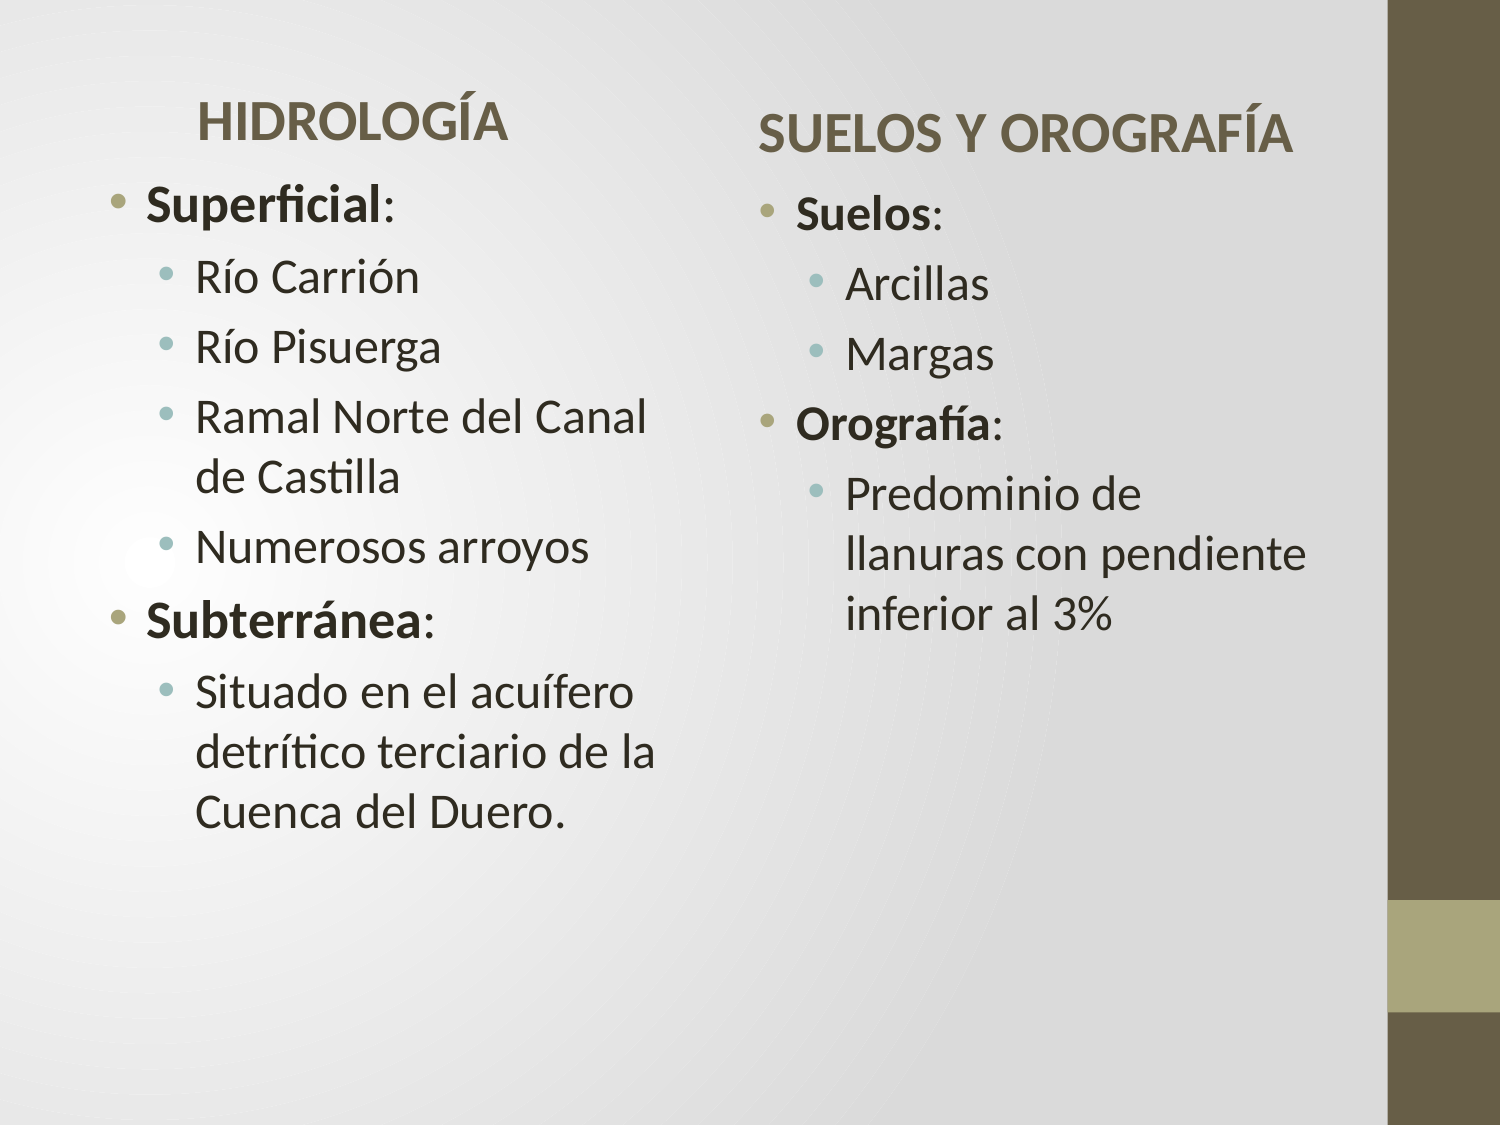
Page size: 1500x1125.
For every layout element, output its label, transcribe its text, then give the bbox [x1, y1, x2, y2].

list Superficial: Río Carrión Río Pisuerga Ramal Norte del Canal de Castilla Numerosos arroyos Subterránea: Situado en el acuífero detrítico terciario de la Cuenca del Duero. [75, 160, 675, 1005]
list SUELOS Y OROGRAFÍA [726, 66, 1327, 172]
list HIDROLOGÍA [53, 54, 654, 160]
list Suelos: Arcillas Margas Orografía: Predominio de llanuras con pendiente inferior al 3% [725, 172, 1325, 1005]
